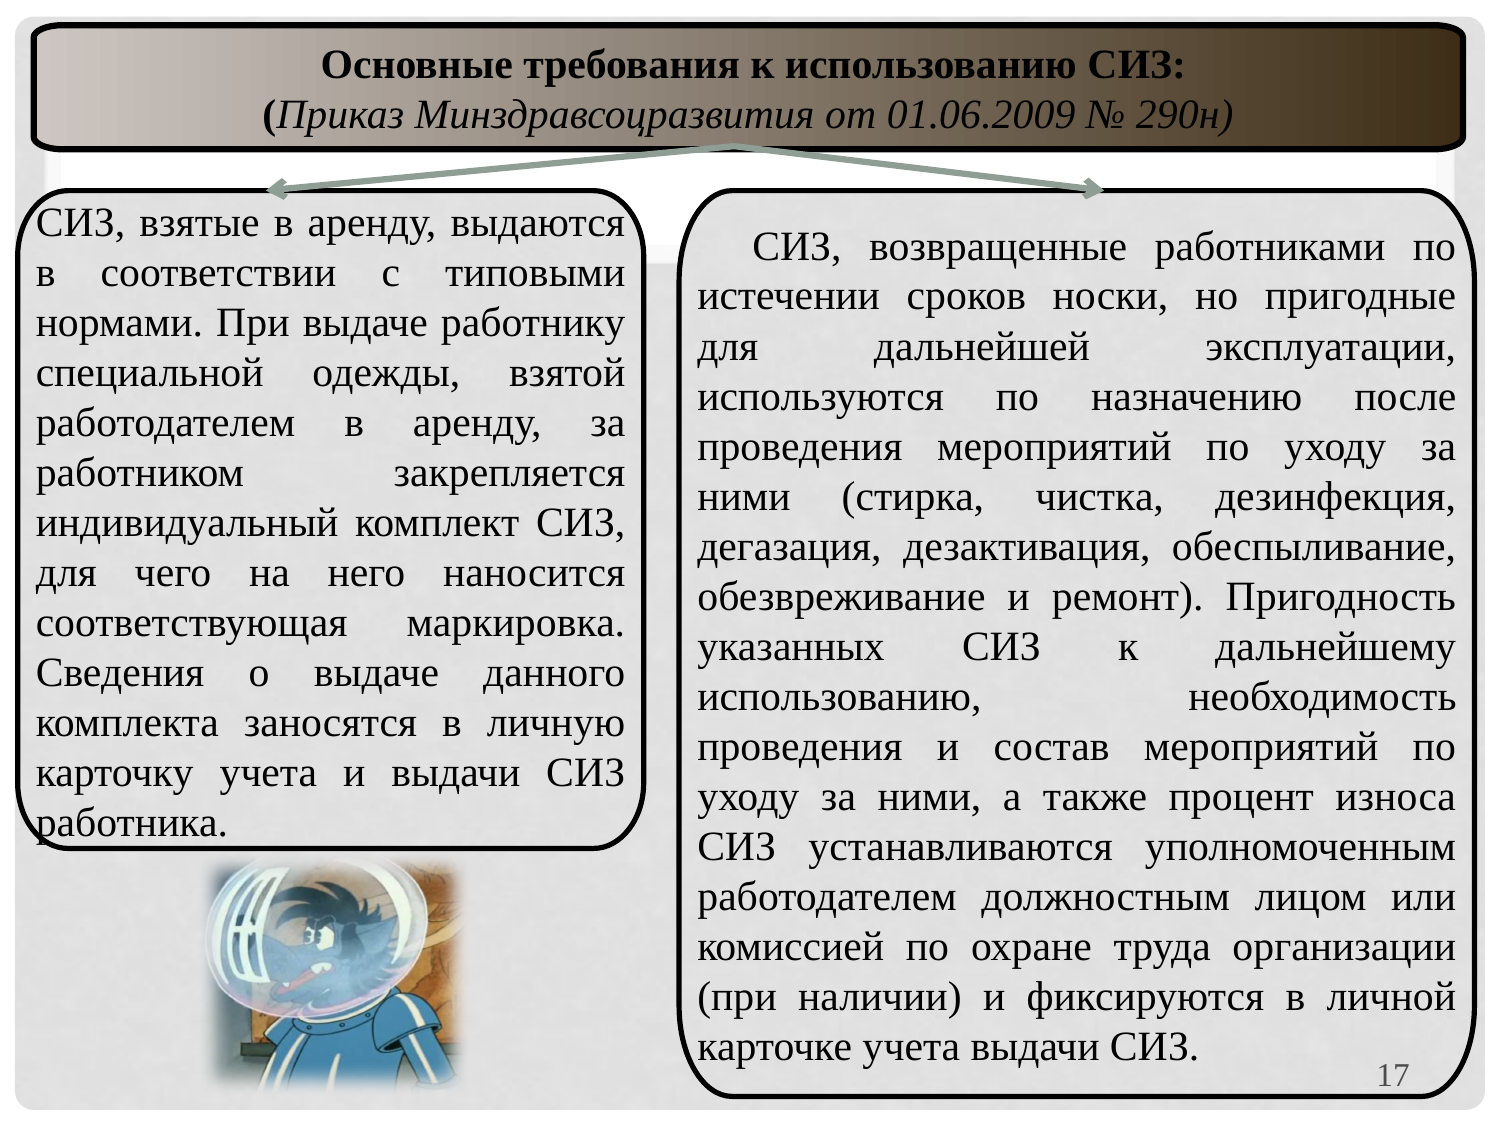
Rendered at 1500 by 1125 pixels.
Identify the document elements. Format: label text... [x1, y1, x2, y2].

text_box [265, 145, 733, 191]
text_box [17, 24, 1475, 1097]
slide_number 17 [1074, 1097, 1425, 1103]
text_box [733, 145, 1105, 191]
